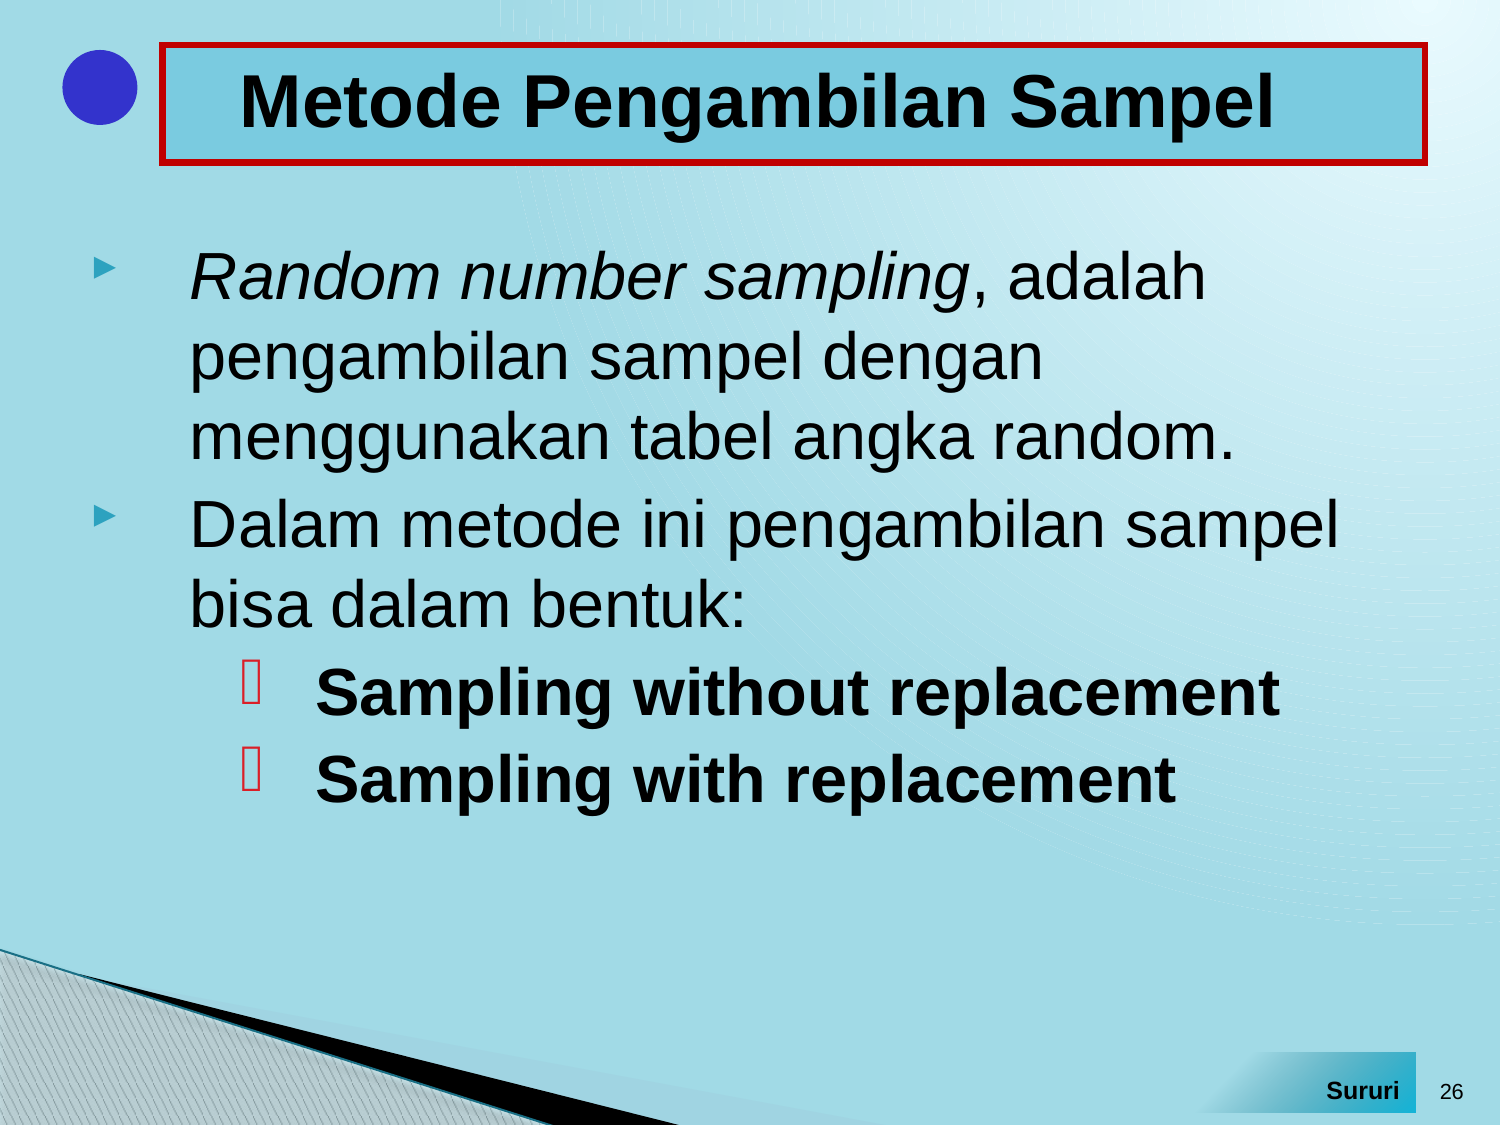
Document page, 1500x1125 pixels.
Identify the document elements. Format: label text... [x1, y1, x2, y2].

list Random number sampling, adalah pengambilan sampel dengan menggunakan tabel angka random. Dalam metode ini pengambilan sampel bisa dalam bentuk: Sampling without replacement Sampling with replacement [75, 224, 1425, 888]
slide_number 26 [1418, 1051, 1479, 1112]
footer Sururi [1029, 1052, 1415, 1113]
title Metode Pengambilan Sampel [162, 45, 1425, 163]
